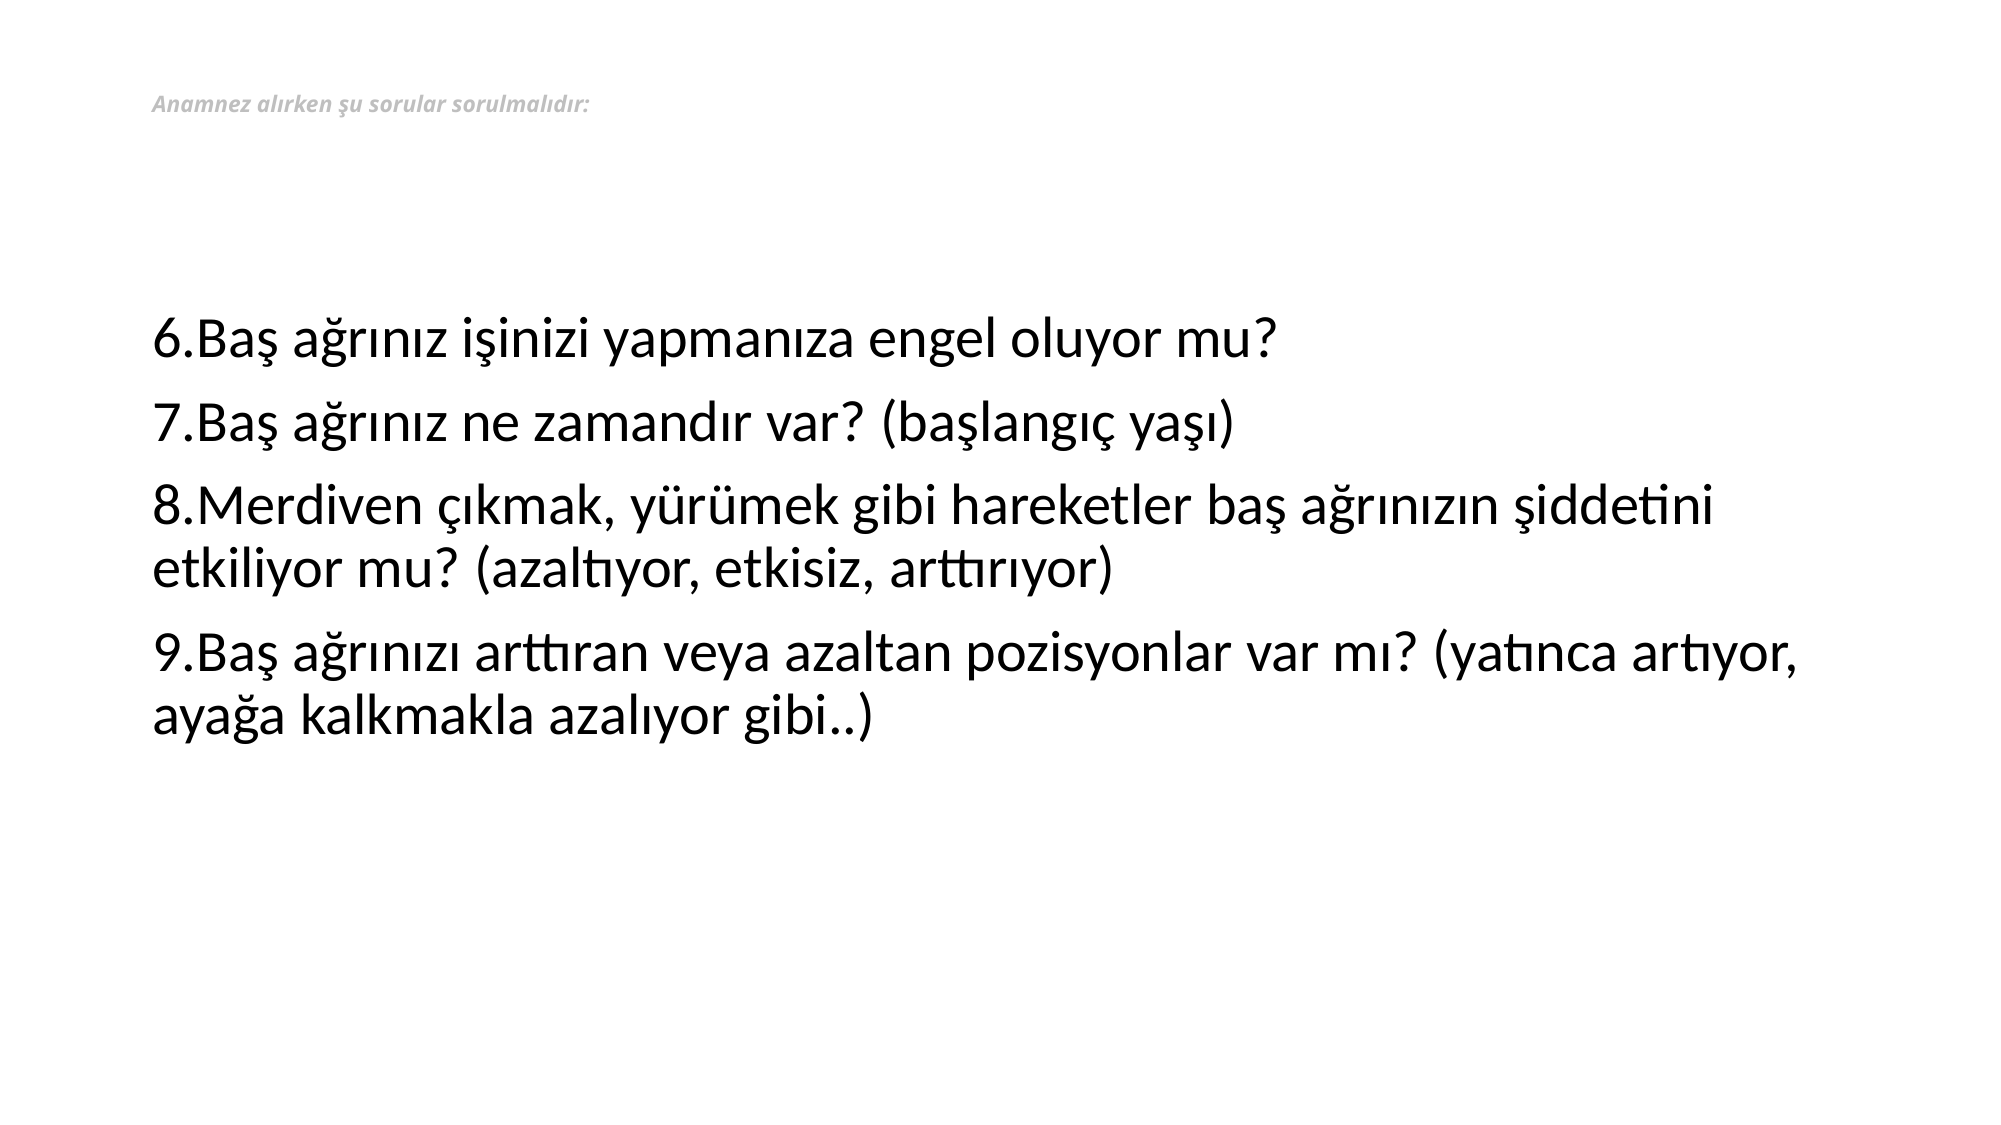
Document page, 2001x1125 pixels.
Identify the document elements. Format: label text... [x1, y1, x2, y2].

list 6.Baş ağrınız işinizi yapmanıza engel oluyor mu? 7.Baş ağrınız ne zamandır var? (başlangıç yaşı) 8.Merdiven çıkmak, yürümek gibi hareketler baş ağrınızın şiddetini etkiliyor mu? (azaltıyor, etkisiz, arttırıyor) 9.Baş ağrınızı arttıran veya azaltan pozisyonlar var mı? (yatınca artıyor, ayağa kalkmakla azalıyor gibi..) [137, 299, 1863, 1014]
title Anamnez alırken şu sorular sorulmalıdır: [137, 59, 1863, 163]
